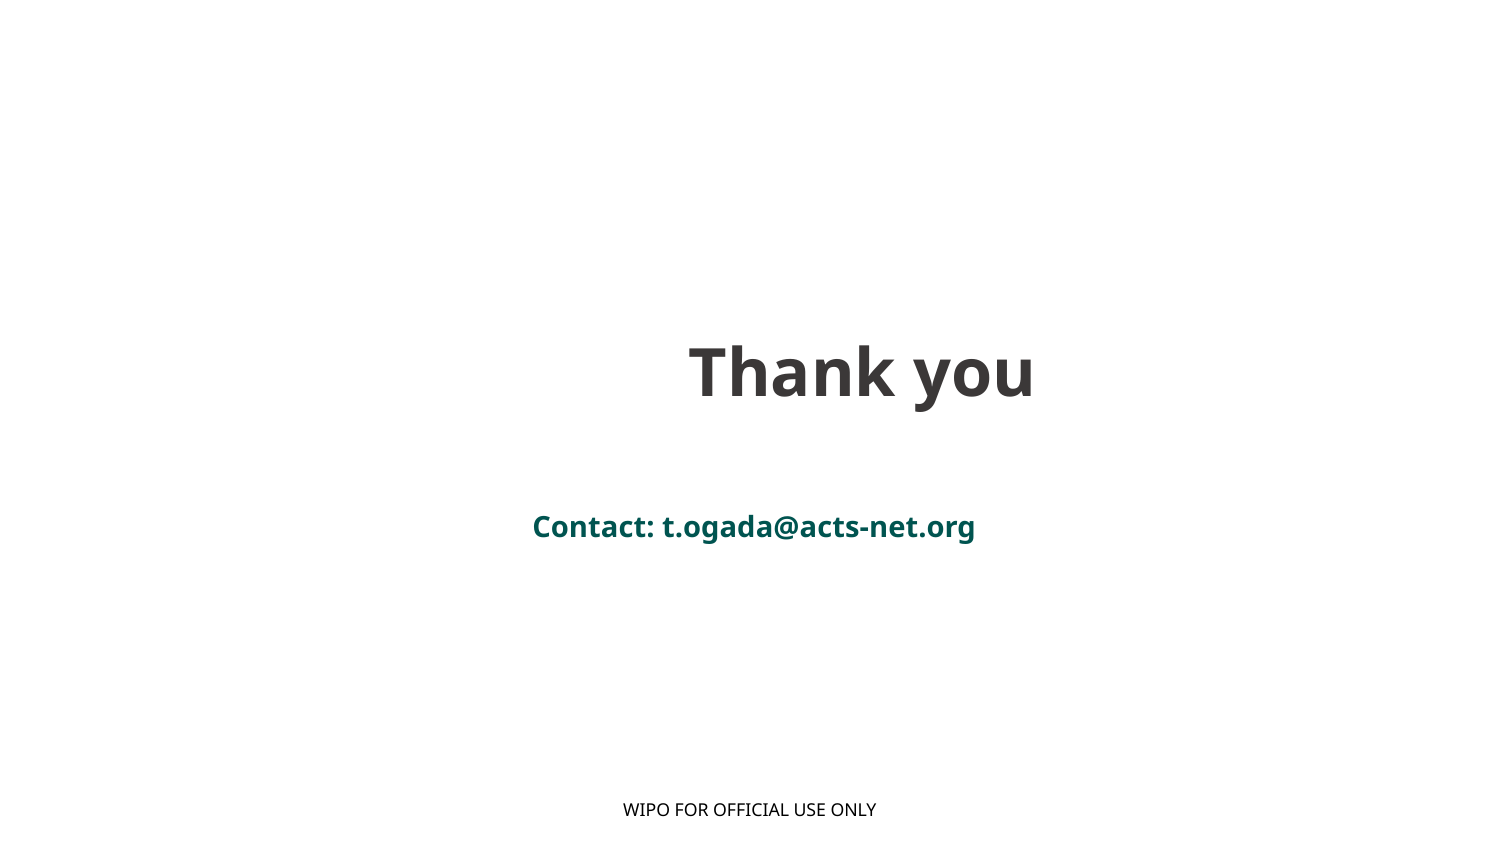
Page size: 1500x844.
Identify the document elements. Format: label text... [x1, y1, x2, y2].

title Thank you [673, 324, 1084, 475]
list Contact: t.ogada@acts-net.org [493, 497, 1243, 576]
